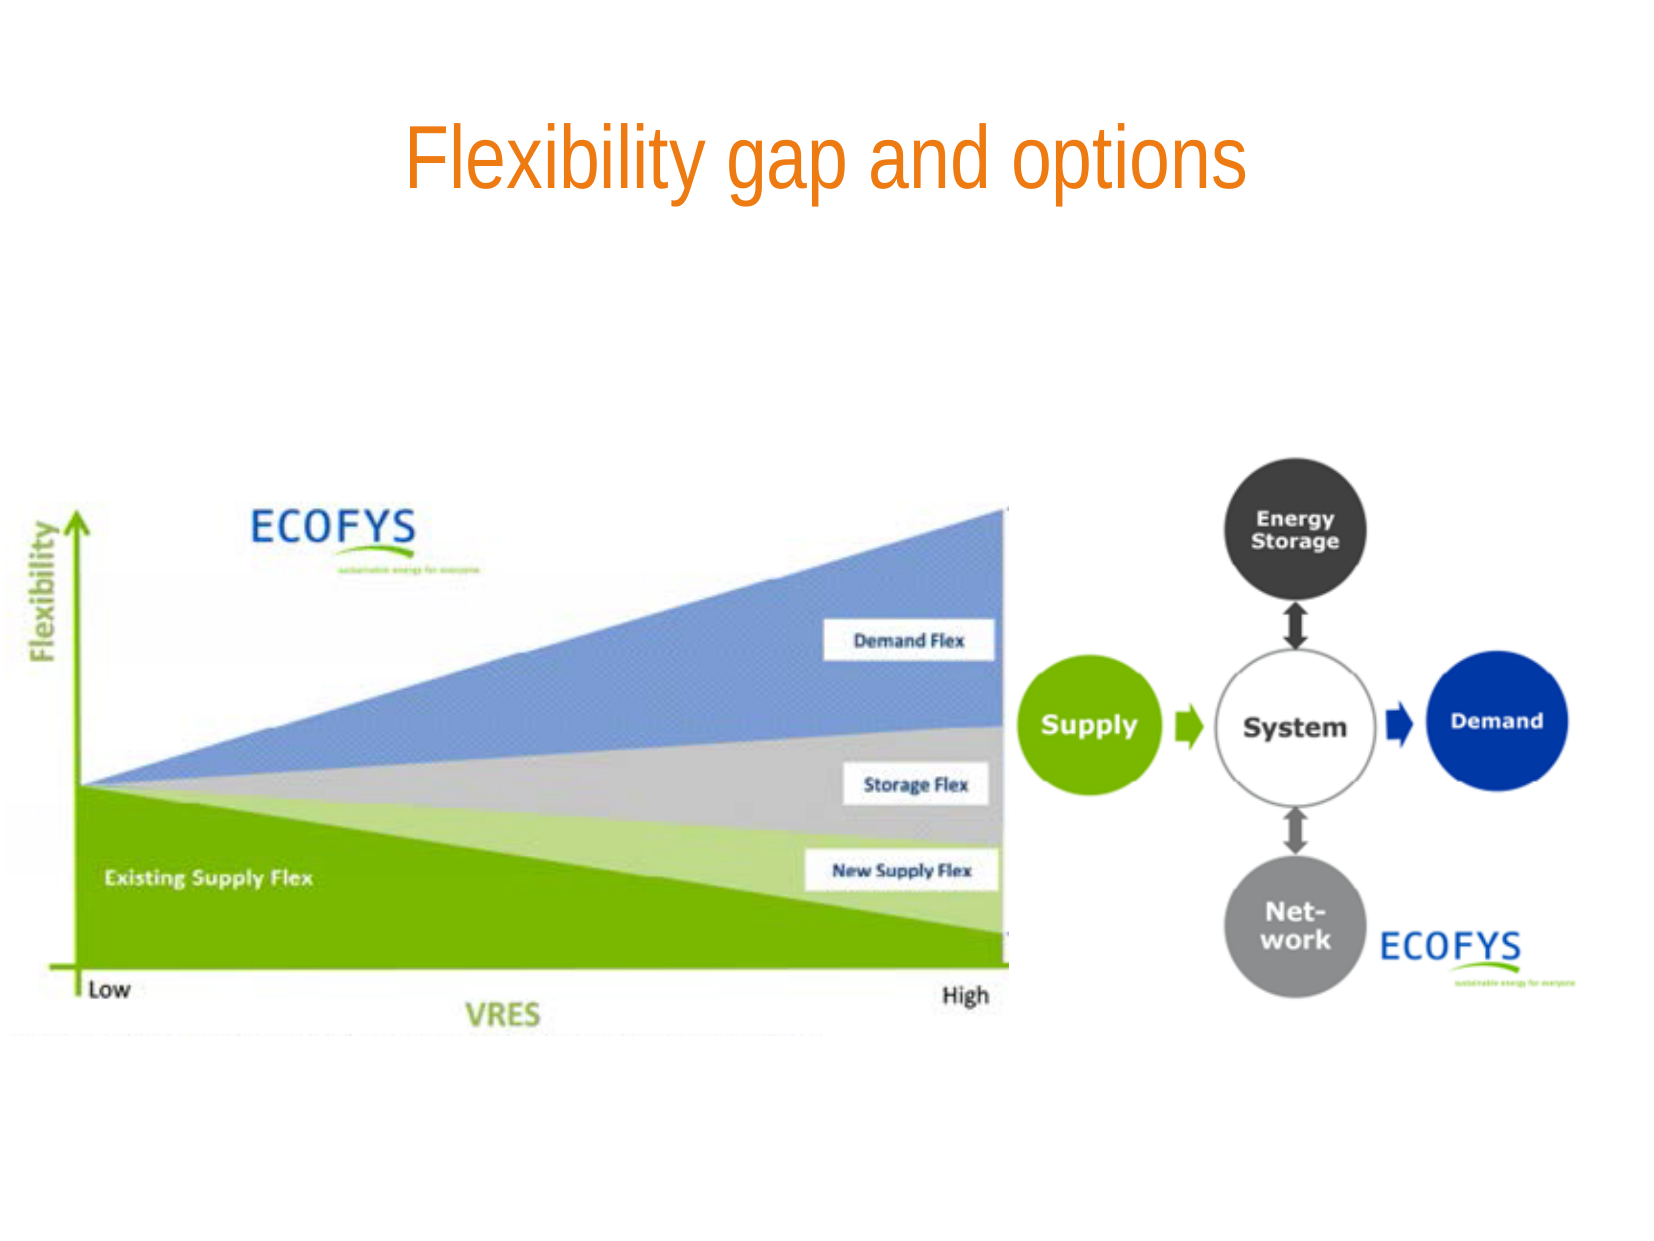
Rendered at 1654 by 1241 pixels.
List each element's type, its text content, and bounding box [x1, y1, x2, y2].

title Flexibility gap and options [82, 49, 1572, 257]
picture [4, 450, 1627, 1037]
